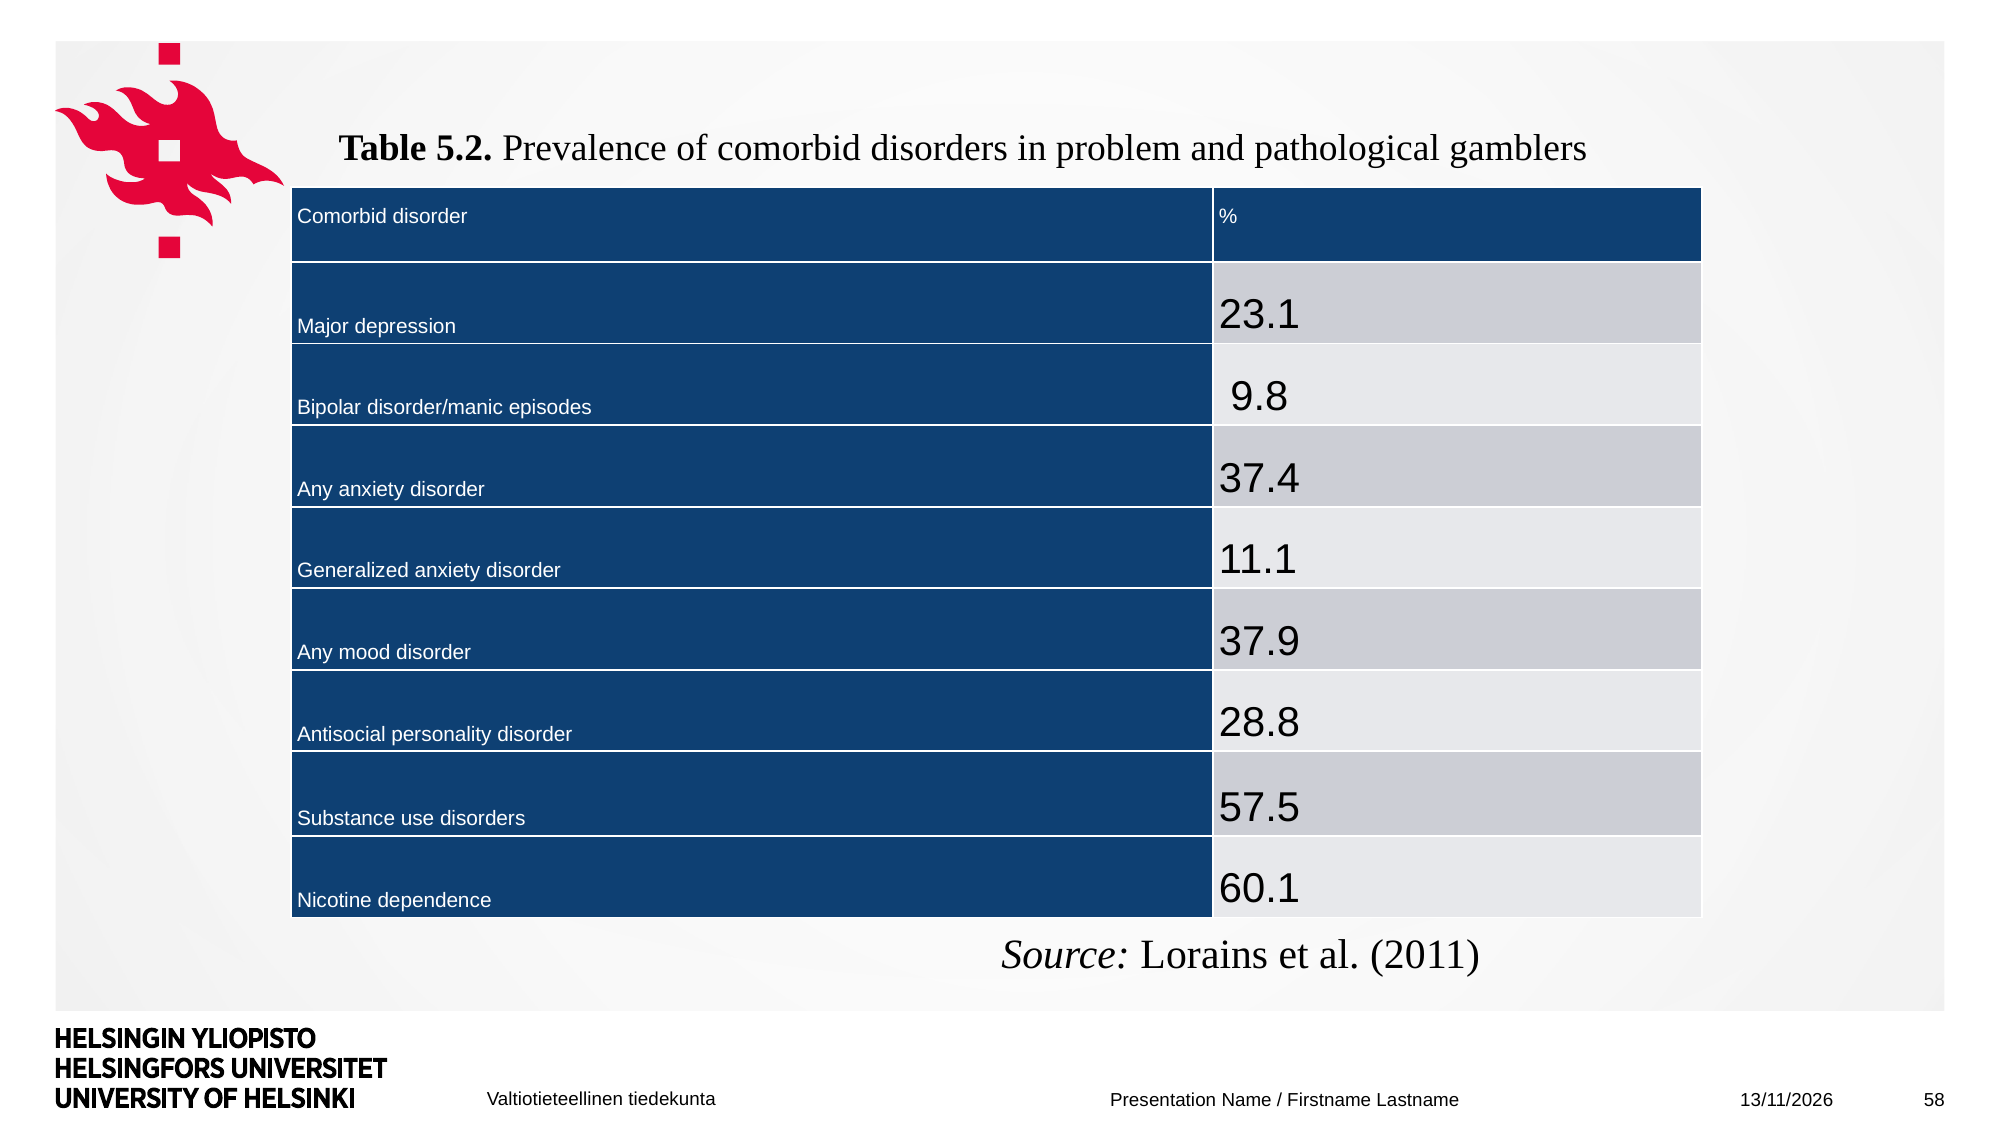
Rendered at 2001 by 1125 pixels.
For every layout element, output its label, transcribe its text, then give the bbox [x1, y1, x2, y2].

table_cell Bipolar disorder/manic episodes [292, 344, 1212, 424]
table_cell 11.1 [1214, 508, 1701, 587]
picture [55, 41, 1945, 1011]
table_cell 9.8 [1214, 344, 1701, 424]
table_cell 57.5 [1214, 752, 1701, 835]
table_cell 23.1 [1214, 291, 1701, 343]
footer Presentation Name / Firstname Lastname [1110, 1015, 1725, 1110]
table_cell 60.1 [1214, 837, 1701, 917]
table_cell Substance use disorders [292, 752, 1212, 835]
table_cell Generalized anxiety disorder [292, 508, 1212, 587]
table_header Comorbid disorder [292, 188, 338, 261]
table_cell Any mood disorder [292, 589, 1212, 669]
title Table 5.2. Prevalence of comorbid disorders in problem and pathological gamblers [338, 131, 1934, 291]
picture [159, 140, 180, 161]
table_cell Major depression [292, 263, 1212, 343]
table_cell 28.8 [1214, 671, 1701, 750]
slide_number 58 [1833, 1015, 1945, 1110]
table_cell Any anxiety disorder [292, 426, 1212, 506]
table_cell 37.4 [1214, 426, 1701, 506]
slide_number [1725, 1015, 1833, 1110]
table_cell Antisocial personality disorder [292, 671, 1212, 750]
table_cell Nicotine dependence [292, 837, 1212, 917]
text_box Source: Lorains et al. (2011) [1001, 926, 1666, 1027]
table_cell 37.9 [1214, 589, 1701, 669]
